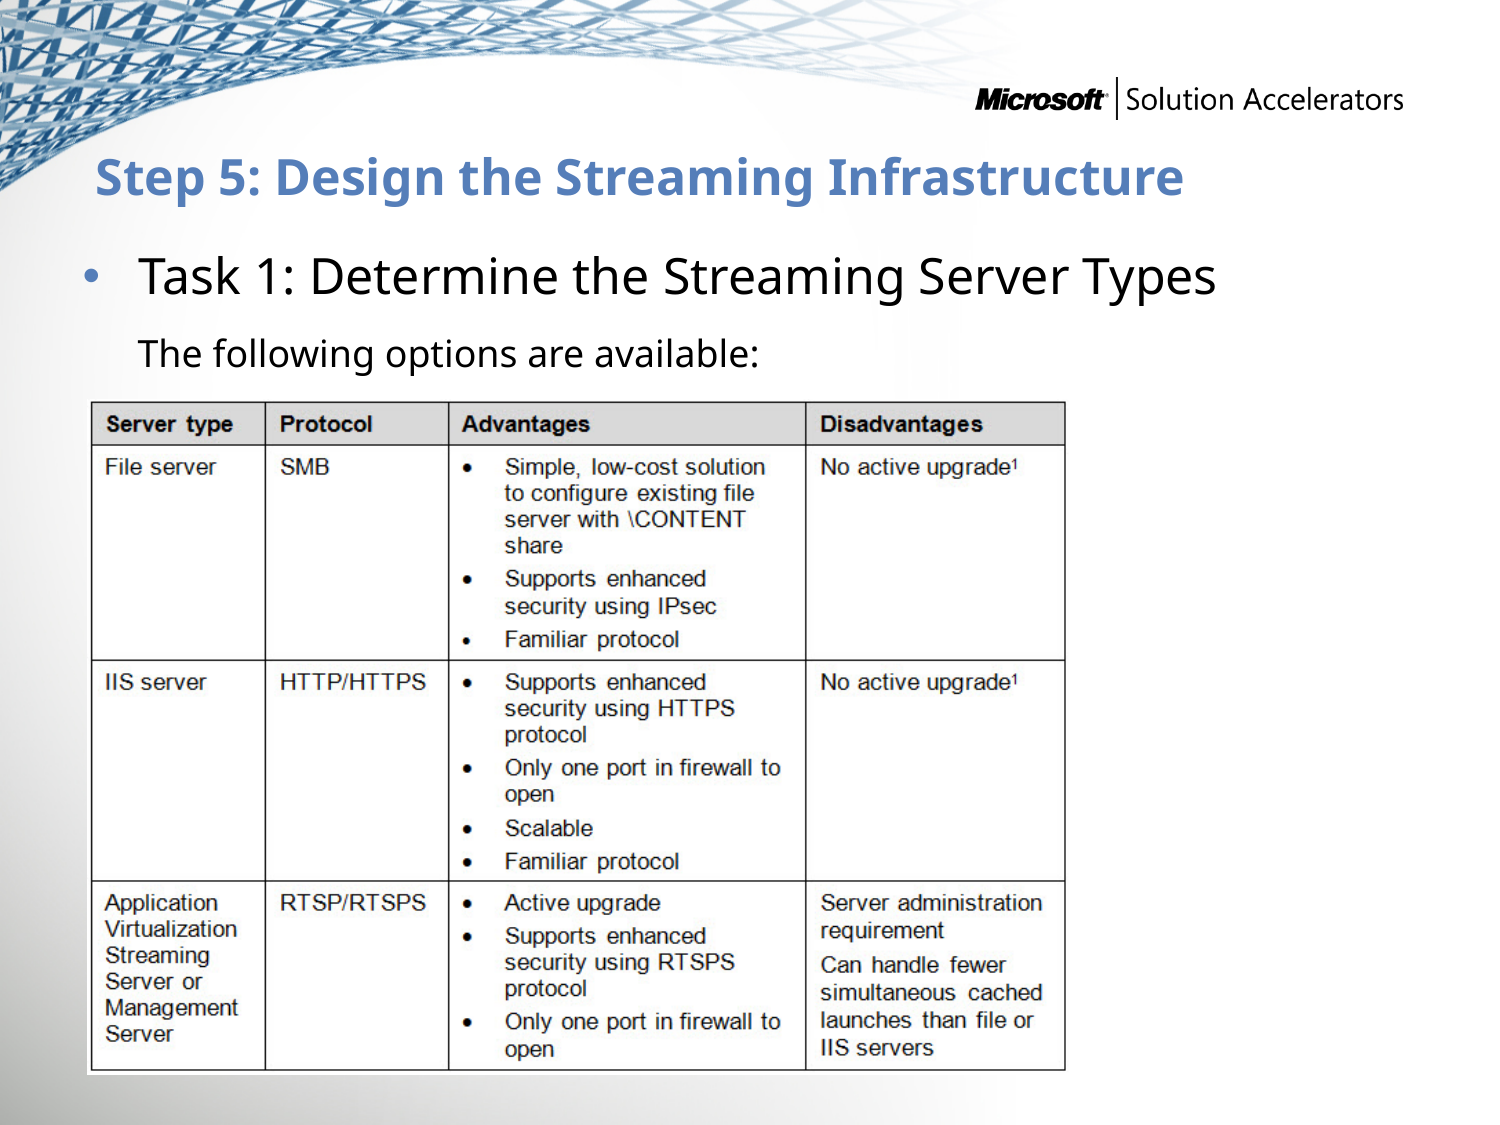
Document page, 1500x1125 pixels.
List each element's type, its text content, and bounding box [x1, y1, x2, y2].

picture [0, 0, 1500, 1125]
list Task 1: Determine the Streaming Server Types The following options are available: [75, 237, 1425, 1063]
title Step 5: Design the Streaming Infrastructure [88, 138, 1439, 275]
